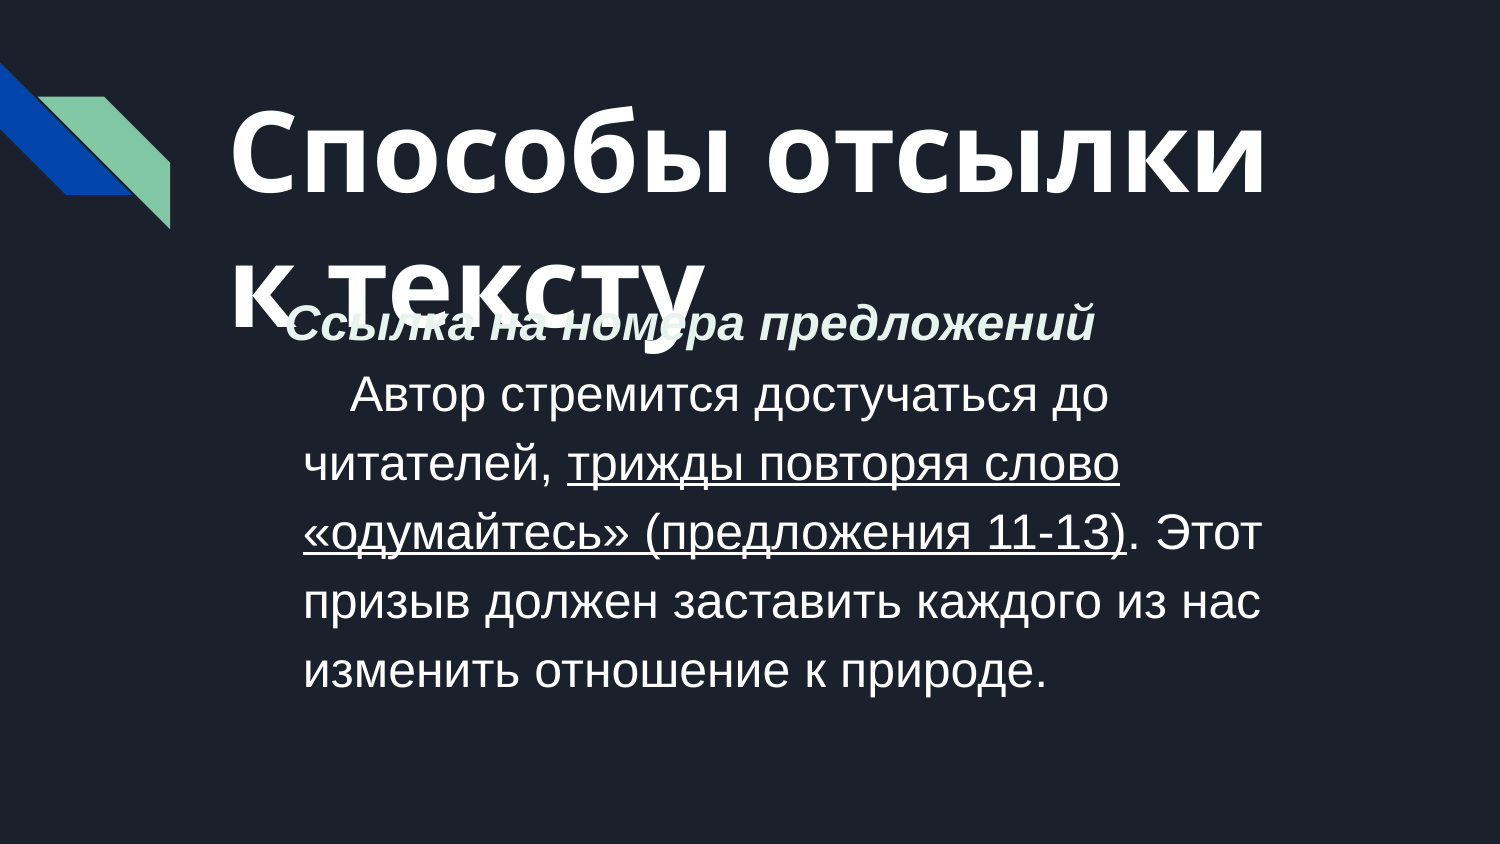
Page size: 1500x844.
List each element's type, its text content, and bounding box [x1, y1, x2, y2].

list Ссылка на номера предложений Автор стремится достучаться до читателей, трижды повторяя слово «одумайтесь» (предложения 11-13). Этот призыв должен заставить каждого из нас изменить отношение к природе. [212, 257, 1368, 735]
title Способы отсылки к тексту [212, 64, 1368, 215]
